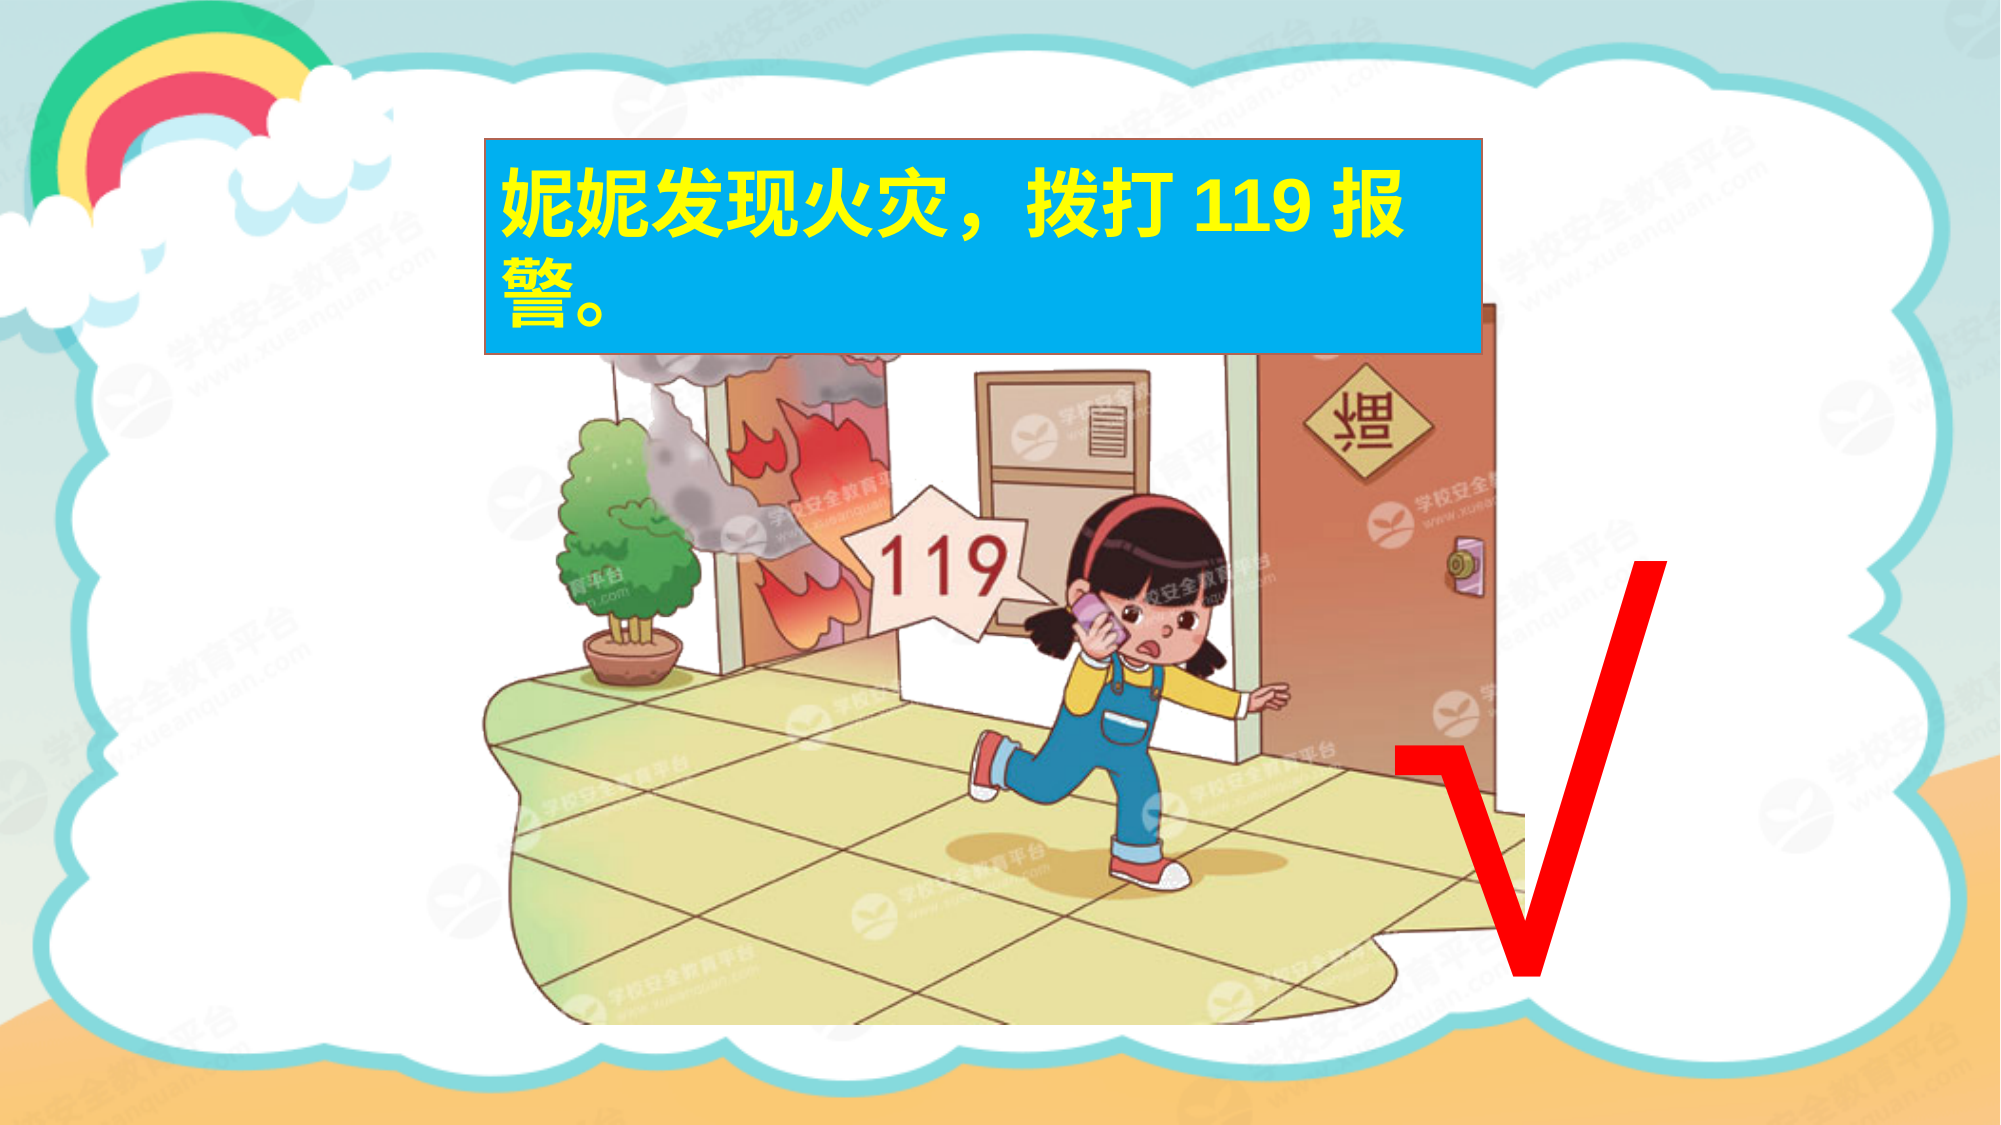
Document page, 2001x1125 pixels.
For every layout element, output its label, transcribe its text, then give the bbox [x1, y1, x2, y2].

text_box 妮妮发现火灾，拨打119报警。 [484, 138, 1483, 264]
picture [0, 0, 2001, 1125]
text_box √ [1368, 445, 1684, 1086]
